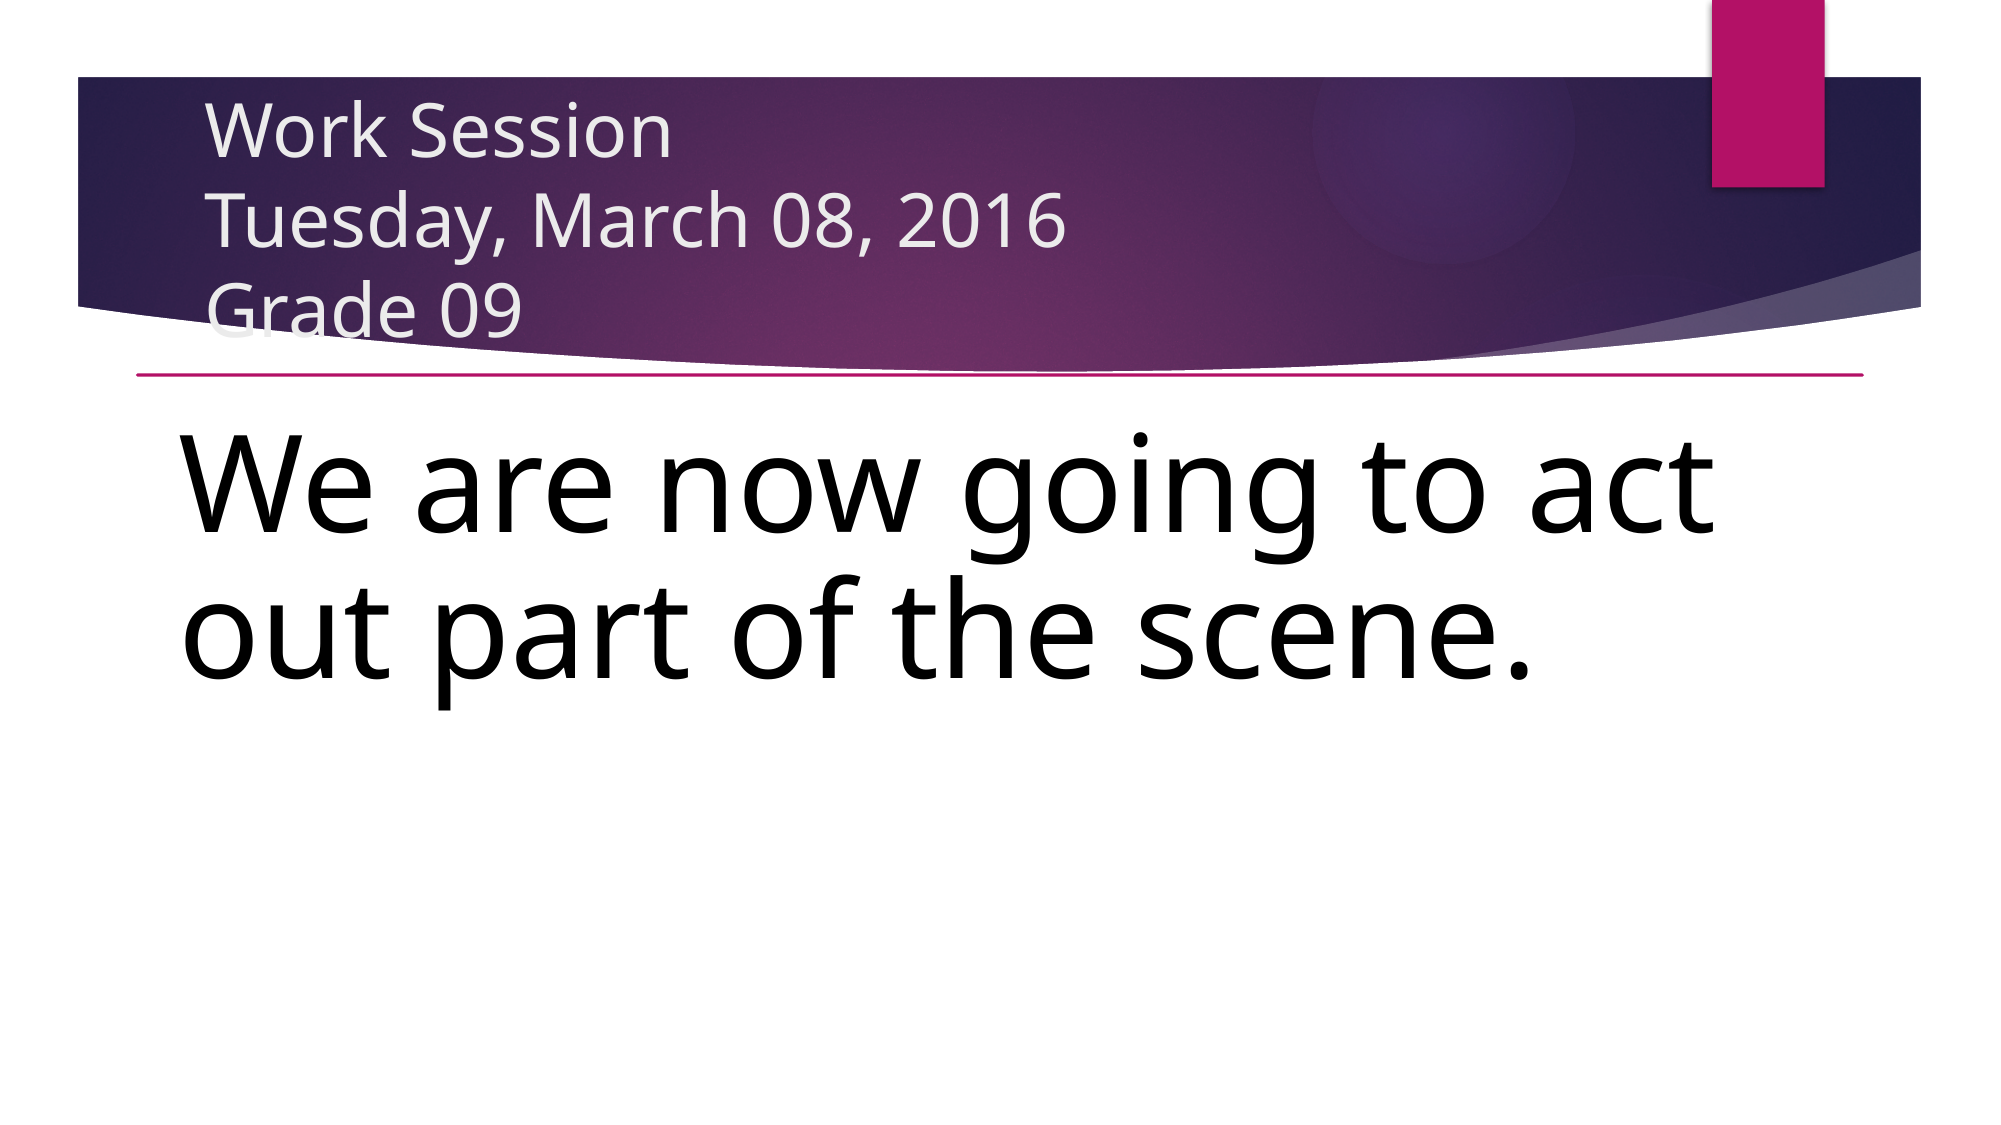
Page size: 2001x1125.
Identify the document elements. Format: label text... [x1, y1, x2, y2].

title Work Session Tuesday, March 08, 2016 Grade 09 [189, 159, 1627, 276]
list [137, 374, 1863, 1125]
